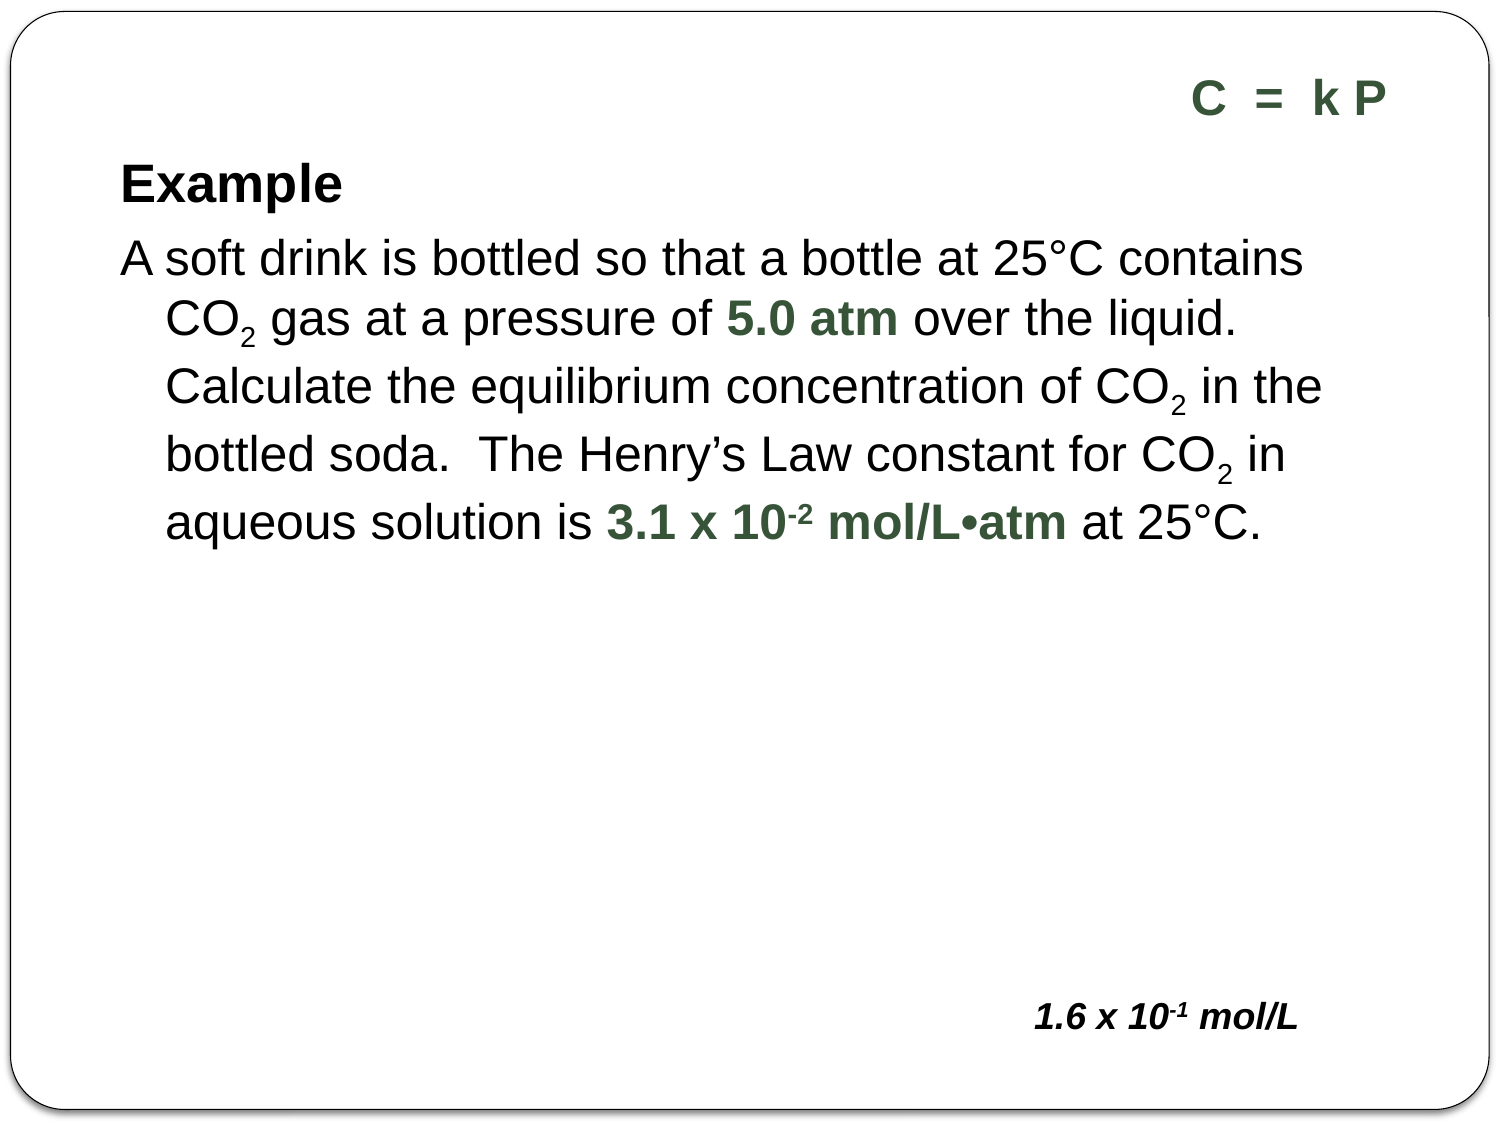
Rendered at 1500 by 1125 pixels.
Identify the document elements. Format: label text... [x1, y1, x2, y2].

text_box C = k P [1078, 58, 1500, 134]
text_box 1.6 x 10-1 mol/L [1019, 984, 1453, 1045]
list Example A soft drink is bottled so that a bottle at 25°C contains CO2 gas at a pressure of 5.0 atm over the liquid. Calculate the equilibrium concentration of CO2 in the bottled soda. The Henry’s Law constant for CO2 in aqueous solution is 3.1 x 10-2 mol/L•atm at 25°C. [105, 140, 1425, 598]
